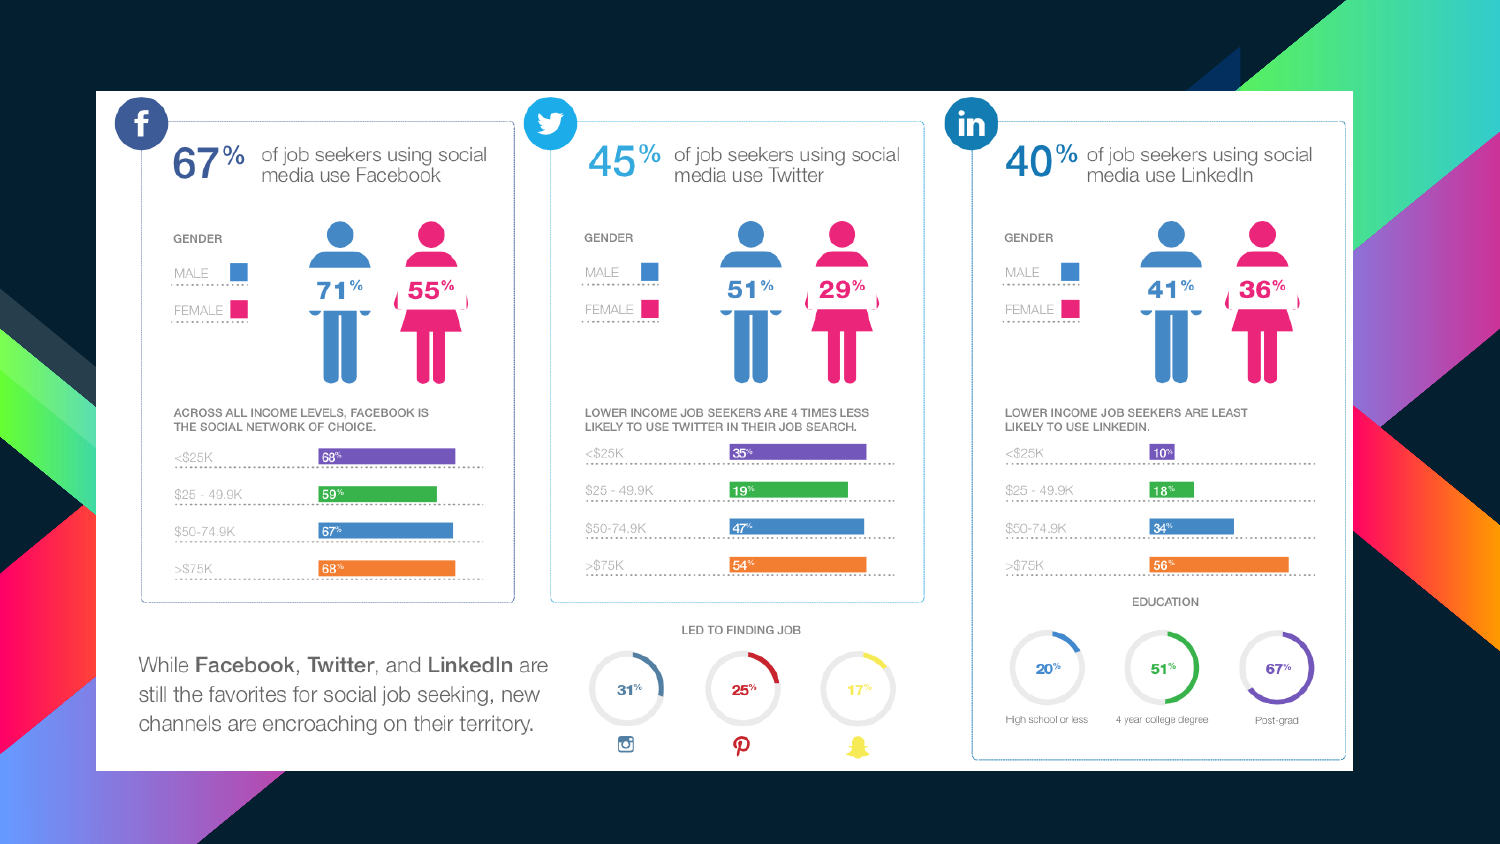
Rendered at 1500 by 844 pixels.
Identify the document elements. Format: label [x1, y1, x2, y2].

picture [96, 91, 1353, 771]
